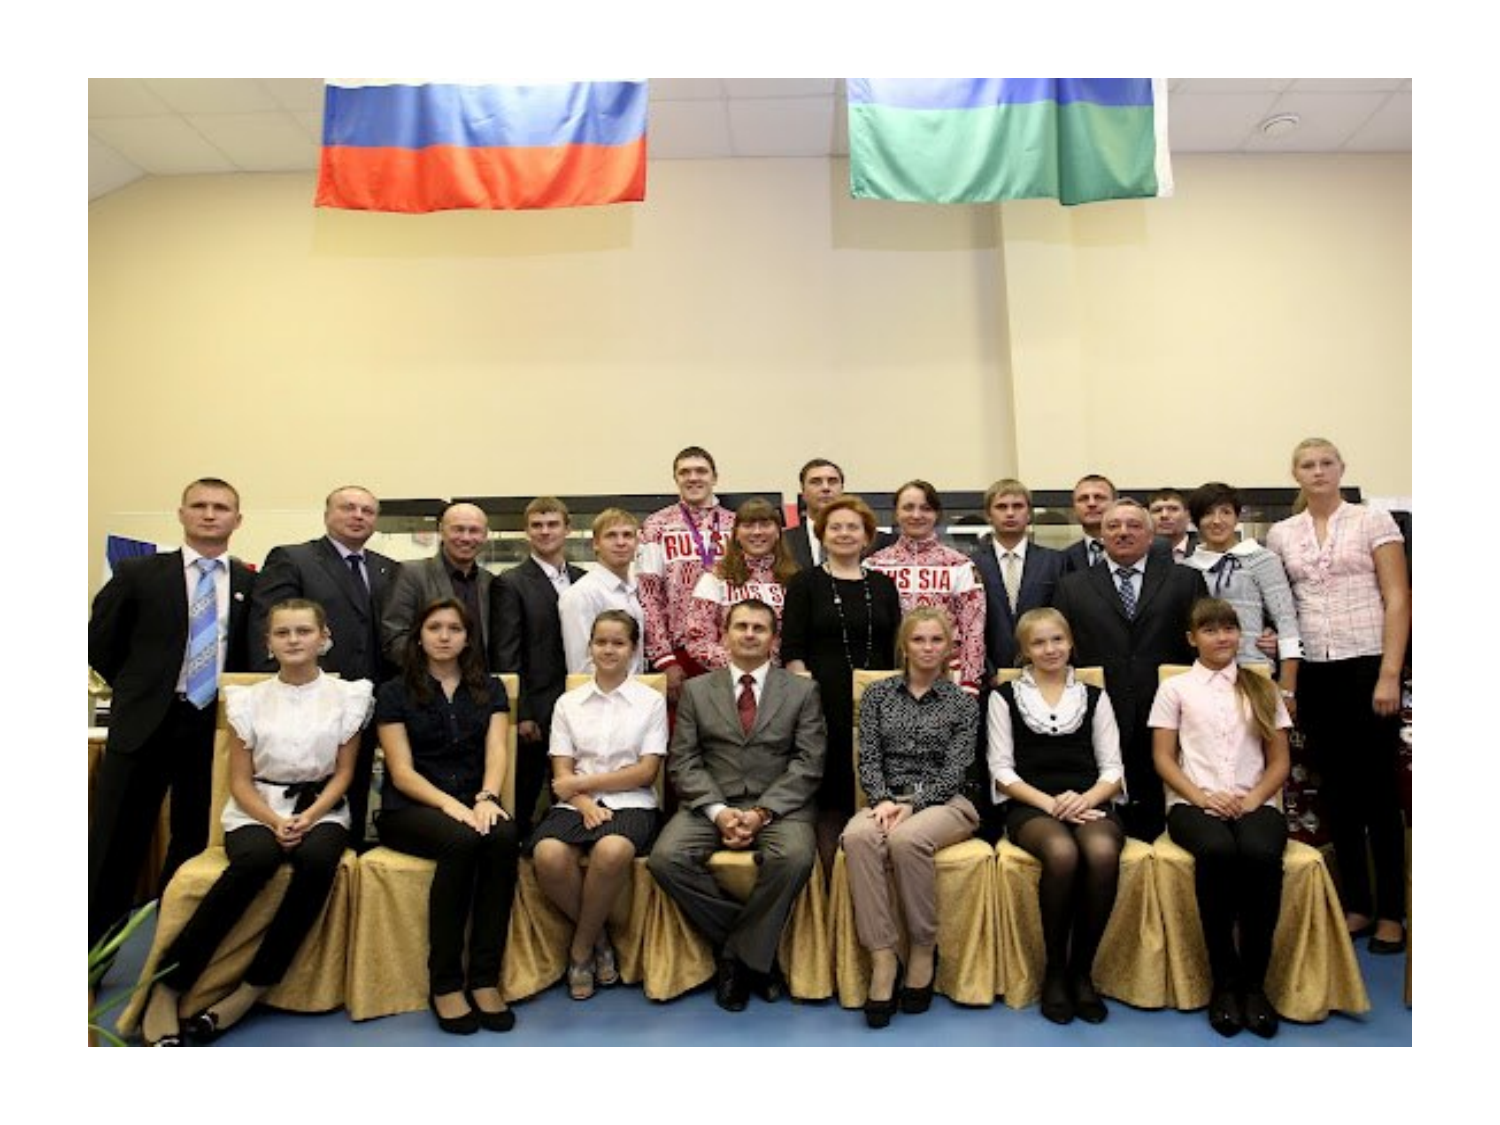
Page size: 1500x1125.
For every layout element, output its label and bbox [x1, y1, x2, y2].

list [88, 77, 1412, 1047]
